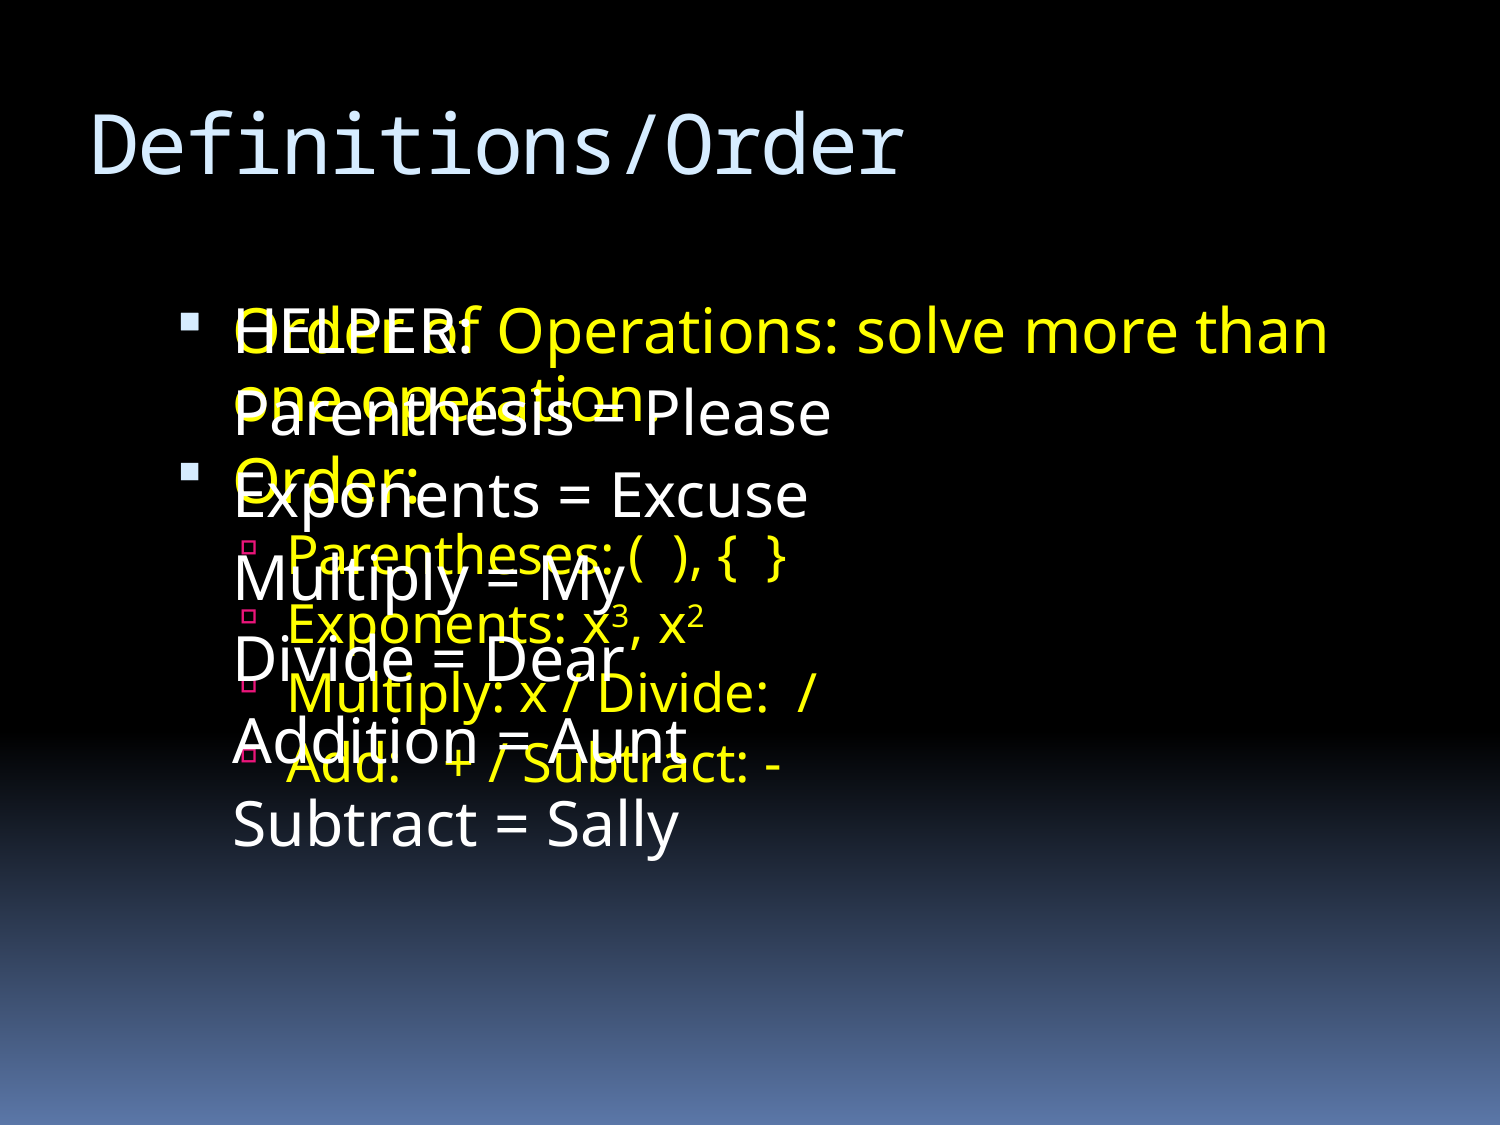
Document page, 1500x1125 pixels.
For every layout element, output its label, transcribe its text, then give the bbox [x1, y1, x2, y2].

list HELPER: Parenthesis = Please Exponents = Excuse Multiply = My Divide = Dear Addition = Aunt Subtract = Sally [150, 292, 1425, 1043]
title Definitions/Order [75, 83, 1425, 234]
